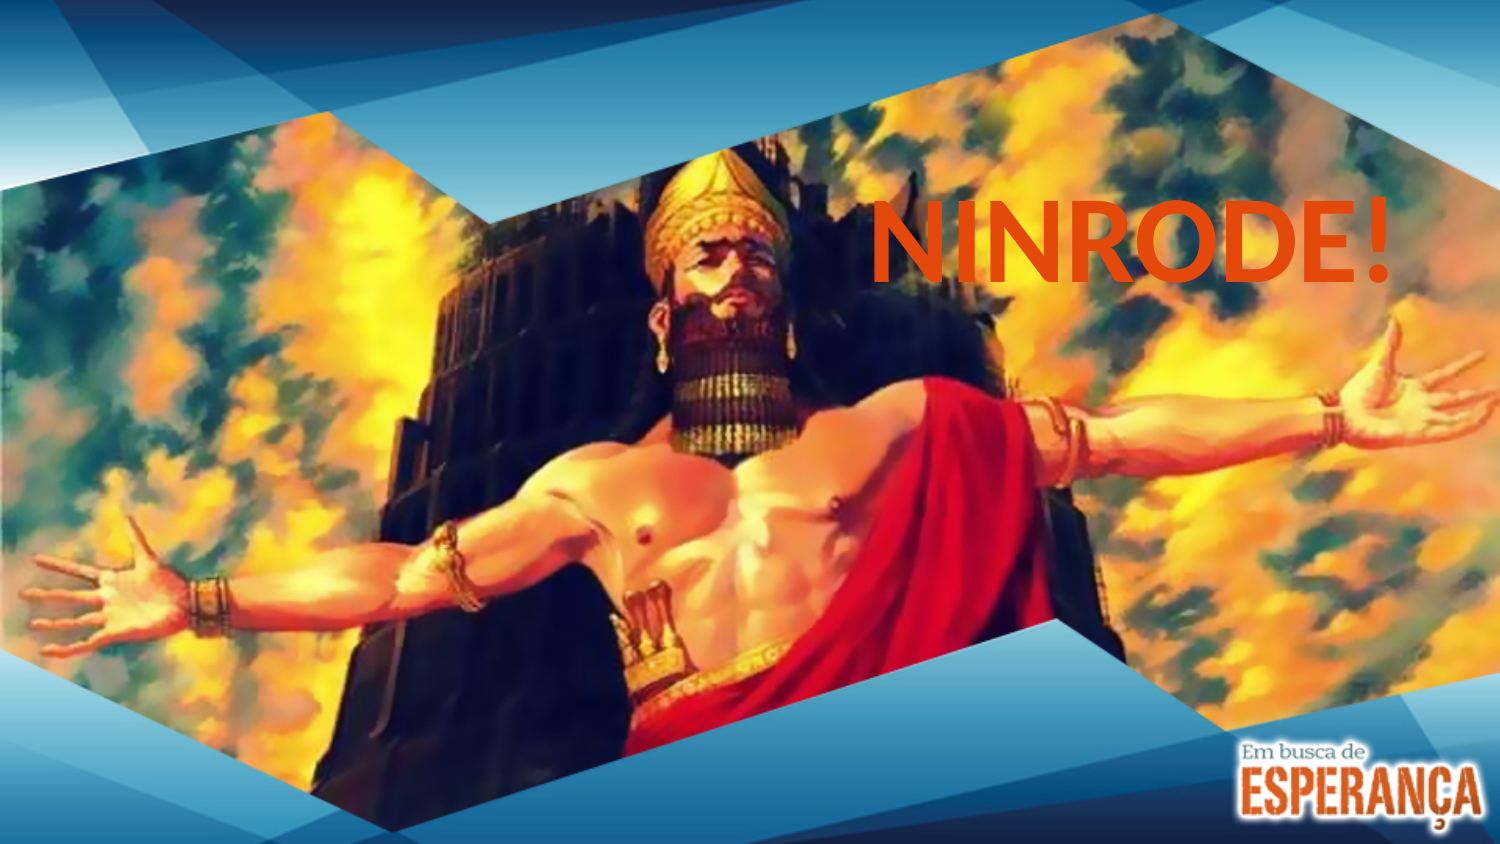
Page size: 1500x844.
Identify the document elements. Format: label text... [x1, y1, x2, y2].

picture [0, 0, 1500, 844]
text_box NINRODE! [844, 150, 1424, 315]
